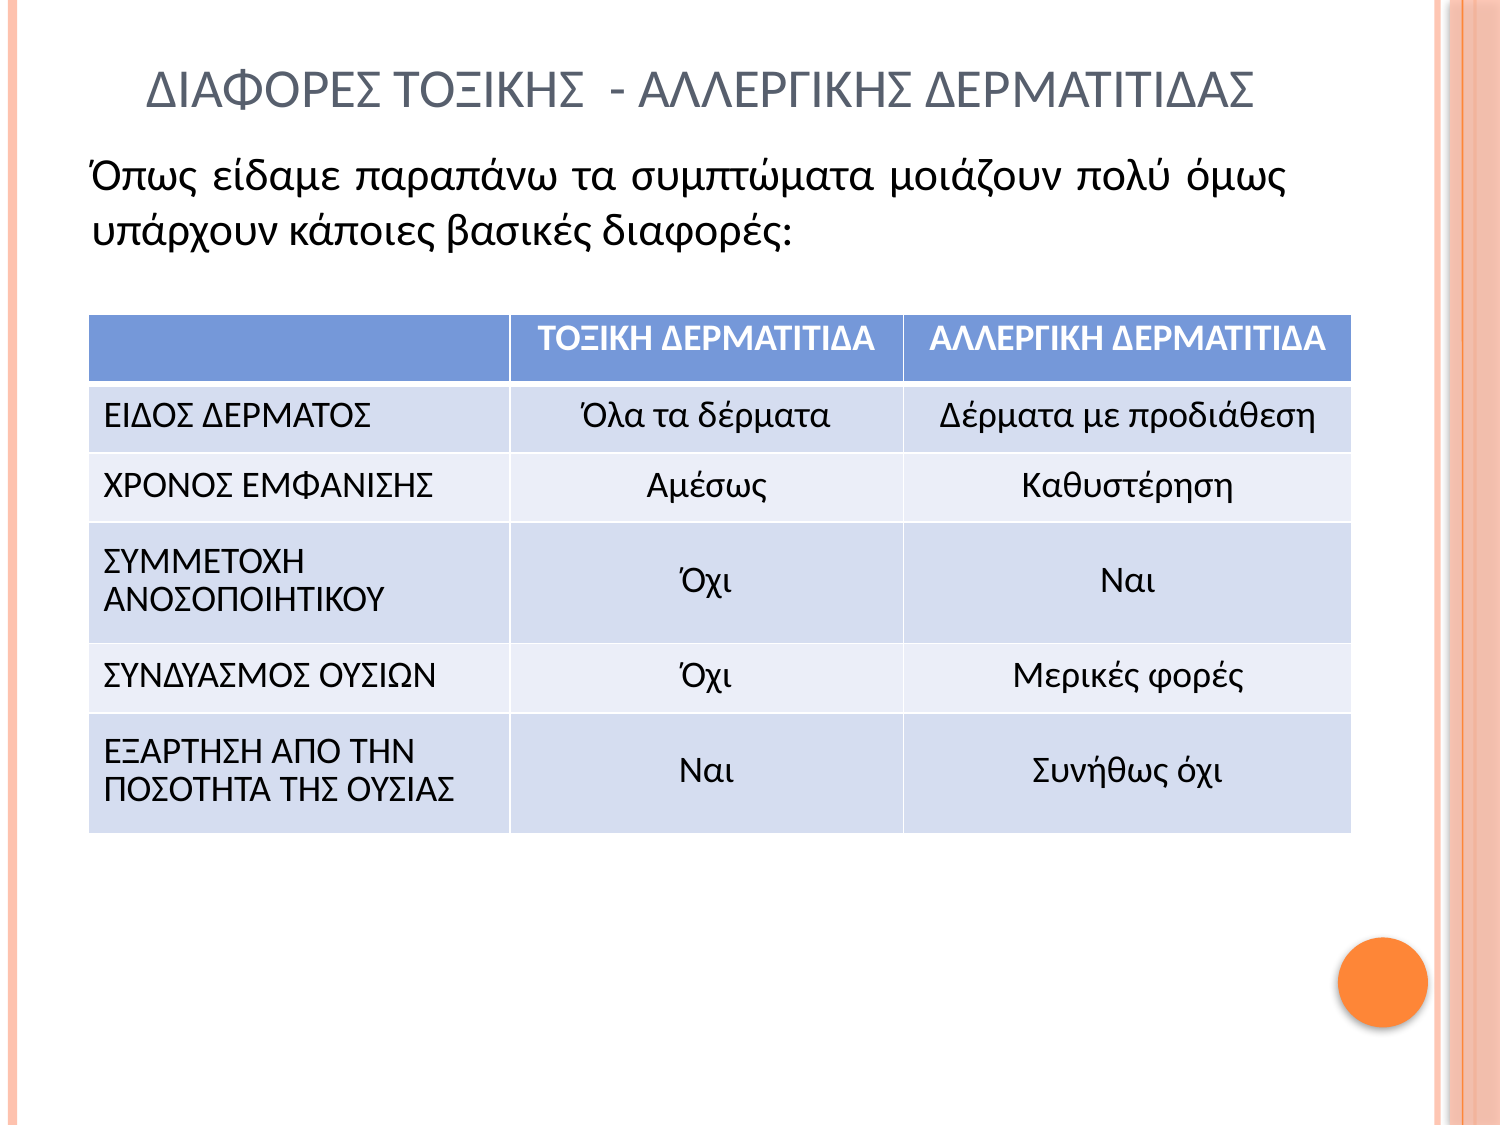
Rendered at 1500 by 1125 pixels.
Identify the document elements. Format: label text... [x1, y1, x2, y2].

table_cell Όχι [511, 523, 903, 643]
table_cell Δέρματα με προδιάθεση [904, 387, 1351, 452]
table_header ΤΟΞΙΚΗ ΔΕΡΜΑΤΙΤΙΔΑ [511, 315, 903, 381]
table_header ΑΛΛΕΡΓΙΚΗ ΔΕΡΜΑΤΙΤΙΔΑ [904, 315, 1351, 381]
table_cell Καθυστέρηση [904, 454, 1351, 521]
table_cell Ναι [511, 714, 903, 833]
title Διαφορεσ τοξικησ - αλλεργικησ δερματιτιδασ [88, 30, 1314, 127]
table_cell ΕΙΔΟΣ ΔΕΡΜΑΤΟΣ [89, 387, 509, 452]
list Όπως είδαμε παραπάνω τα συμπτώματα μοιάζουν πολύ όμως υπάρχουν κάποιες βασικές διαφορές: [76, 137, 1302, 937]
table_cell ΣΥΝΔΥΑΣΜΟΣ ΟΥΣΙΩΝ [89, 644, 509, 712]
table_cell Αμέσως [511, 454, 903, 521]
table_cell Όλα τα δέρματα [511, 387, 903, 452]
table_cell Όχι [511, 644, 903, 712]
table_cell Συνήθως όχι [904, 714, 1351, 833]
table_cell Ναι [904, 523, 1351, 643]
table_cell ΕΞΑΡΤΗΣΗ ΑΠΟ ΤΗΝ ΠΟΣΟΤΗΤΑ ΤΗΣ ΟΥΣΙΑΣ [89, 714, 509, 833]
table_cell Μερικές φορές [904, 644, 1351, 712]
table_cell ΣΥΜΜΕΤΟΧΗ ΑΝΟΣΟΠΟΙΗΤΙΚΟΥ [89, 523, 509, 643]
table_cell ΧΡΟΝΟΣ ΕΜΦΑΝΙΣΗΣ [89, 454, 509, 521]
table_header [89, 315, 509, 381]
